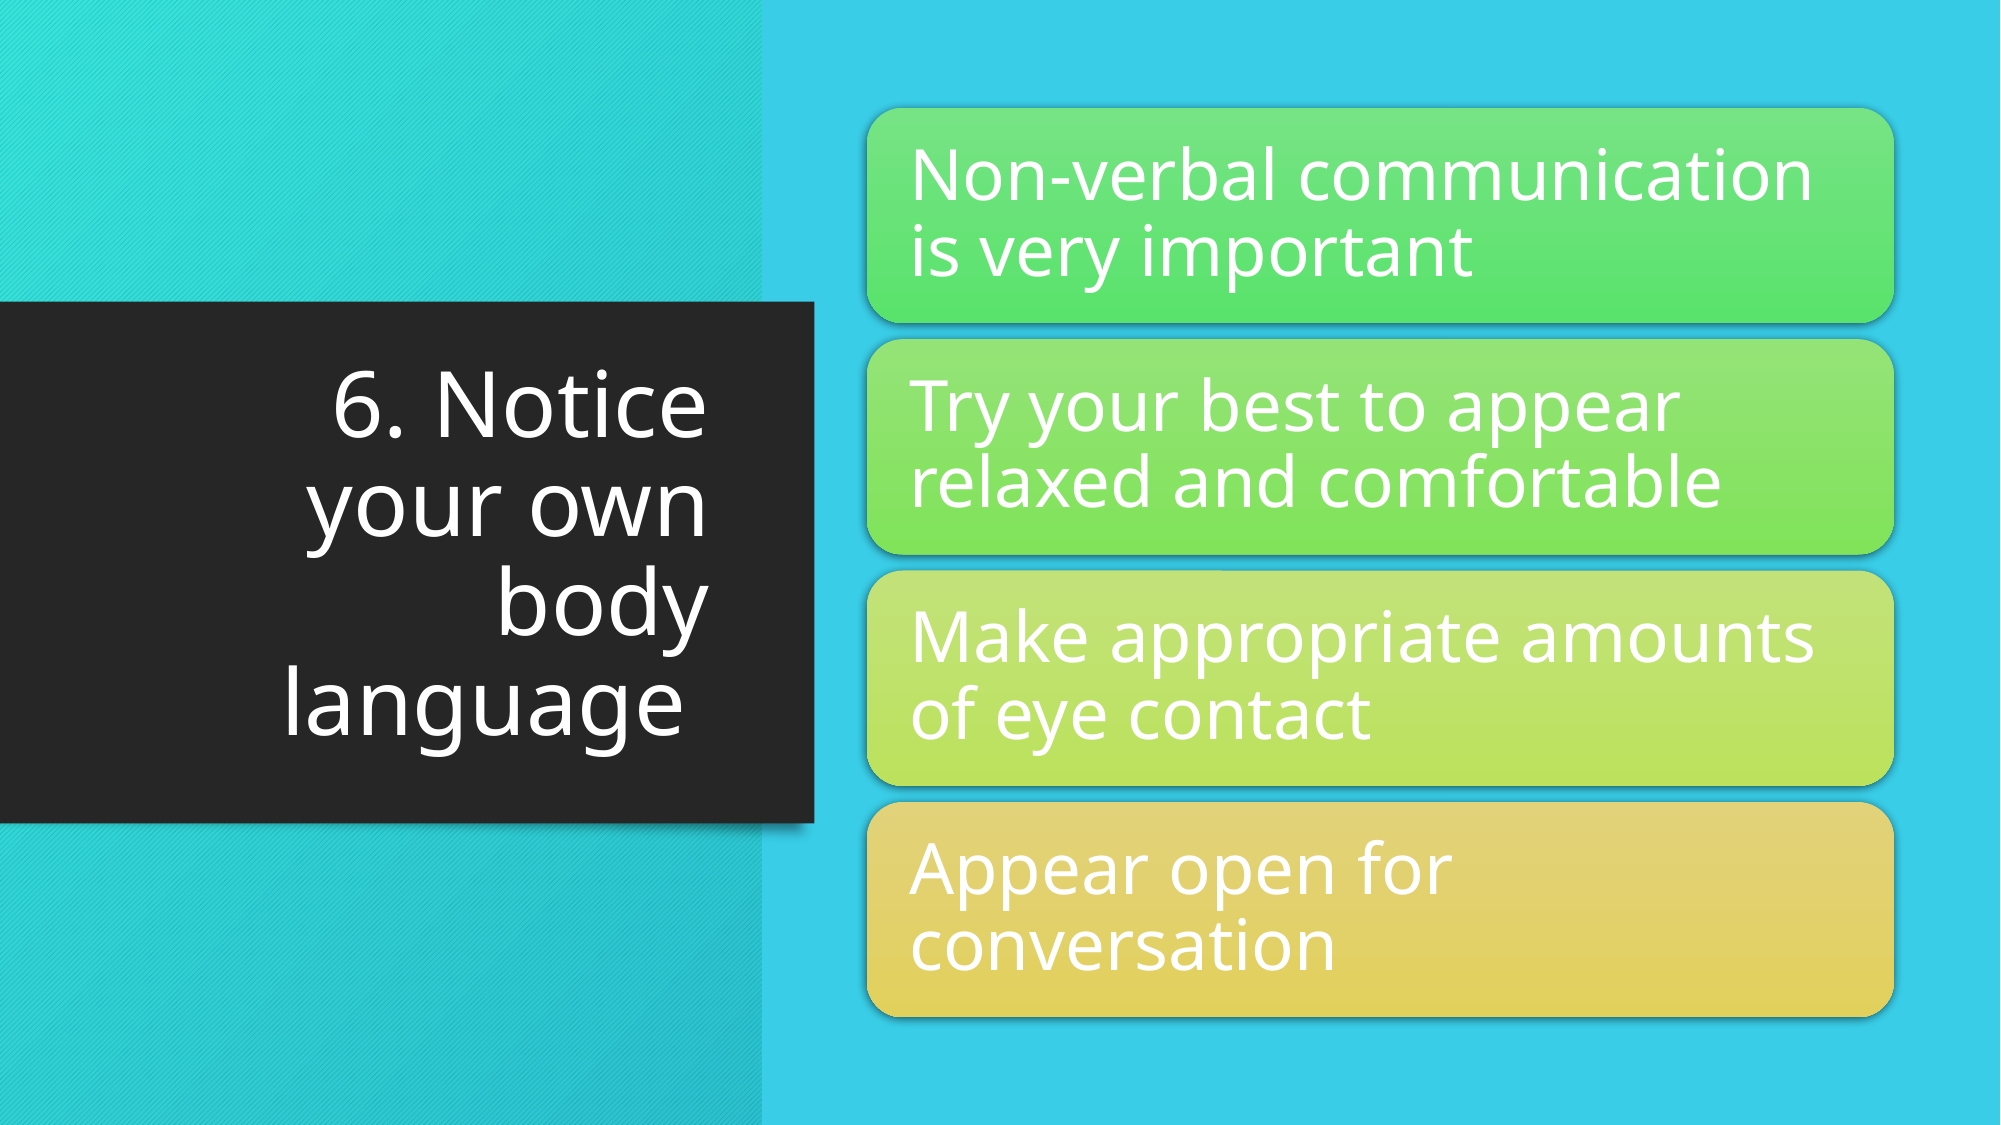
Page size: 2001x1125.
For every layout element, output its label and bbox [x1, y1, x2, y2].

picture [0, 0, 2000, 1125]
list [866, 104, 1895, 1021]
